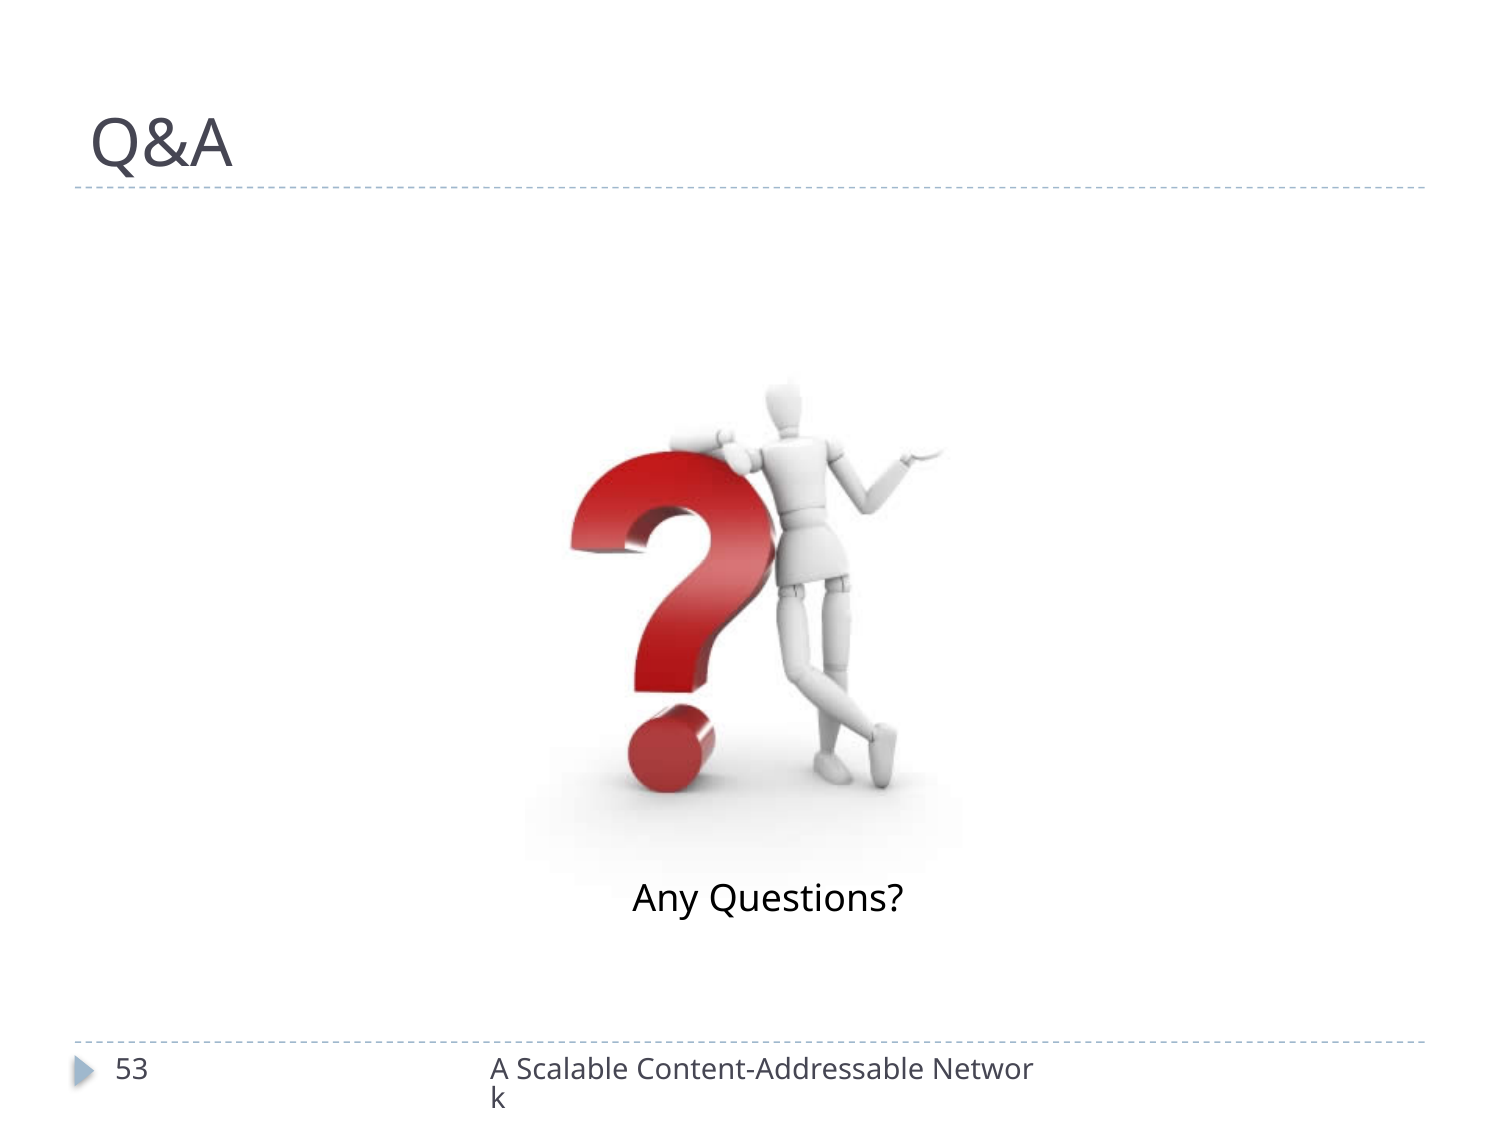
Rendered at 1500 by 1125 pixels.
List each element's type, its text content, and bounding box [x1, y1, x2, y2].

slide_number 53 [100, 1042, 426, 1103]
picture [524, 271, 994, 898]
title Q&A [75, 24, 1425, 188]
text_box Any Questions? [524, 866, 1012, 927]
footer A Scalable Content-Addressable Network [475, 1042, 1051, 1103]
